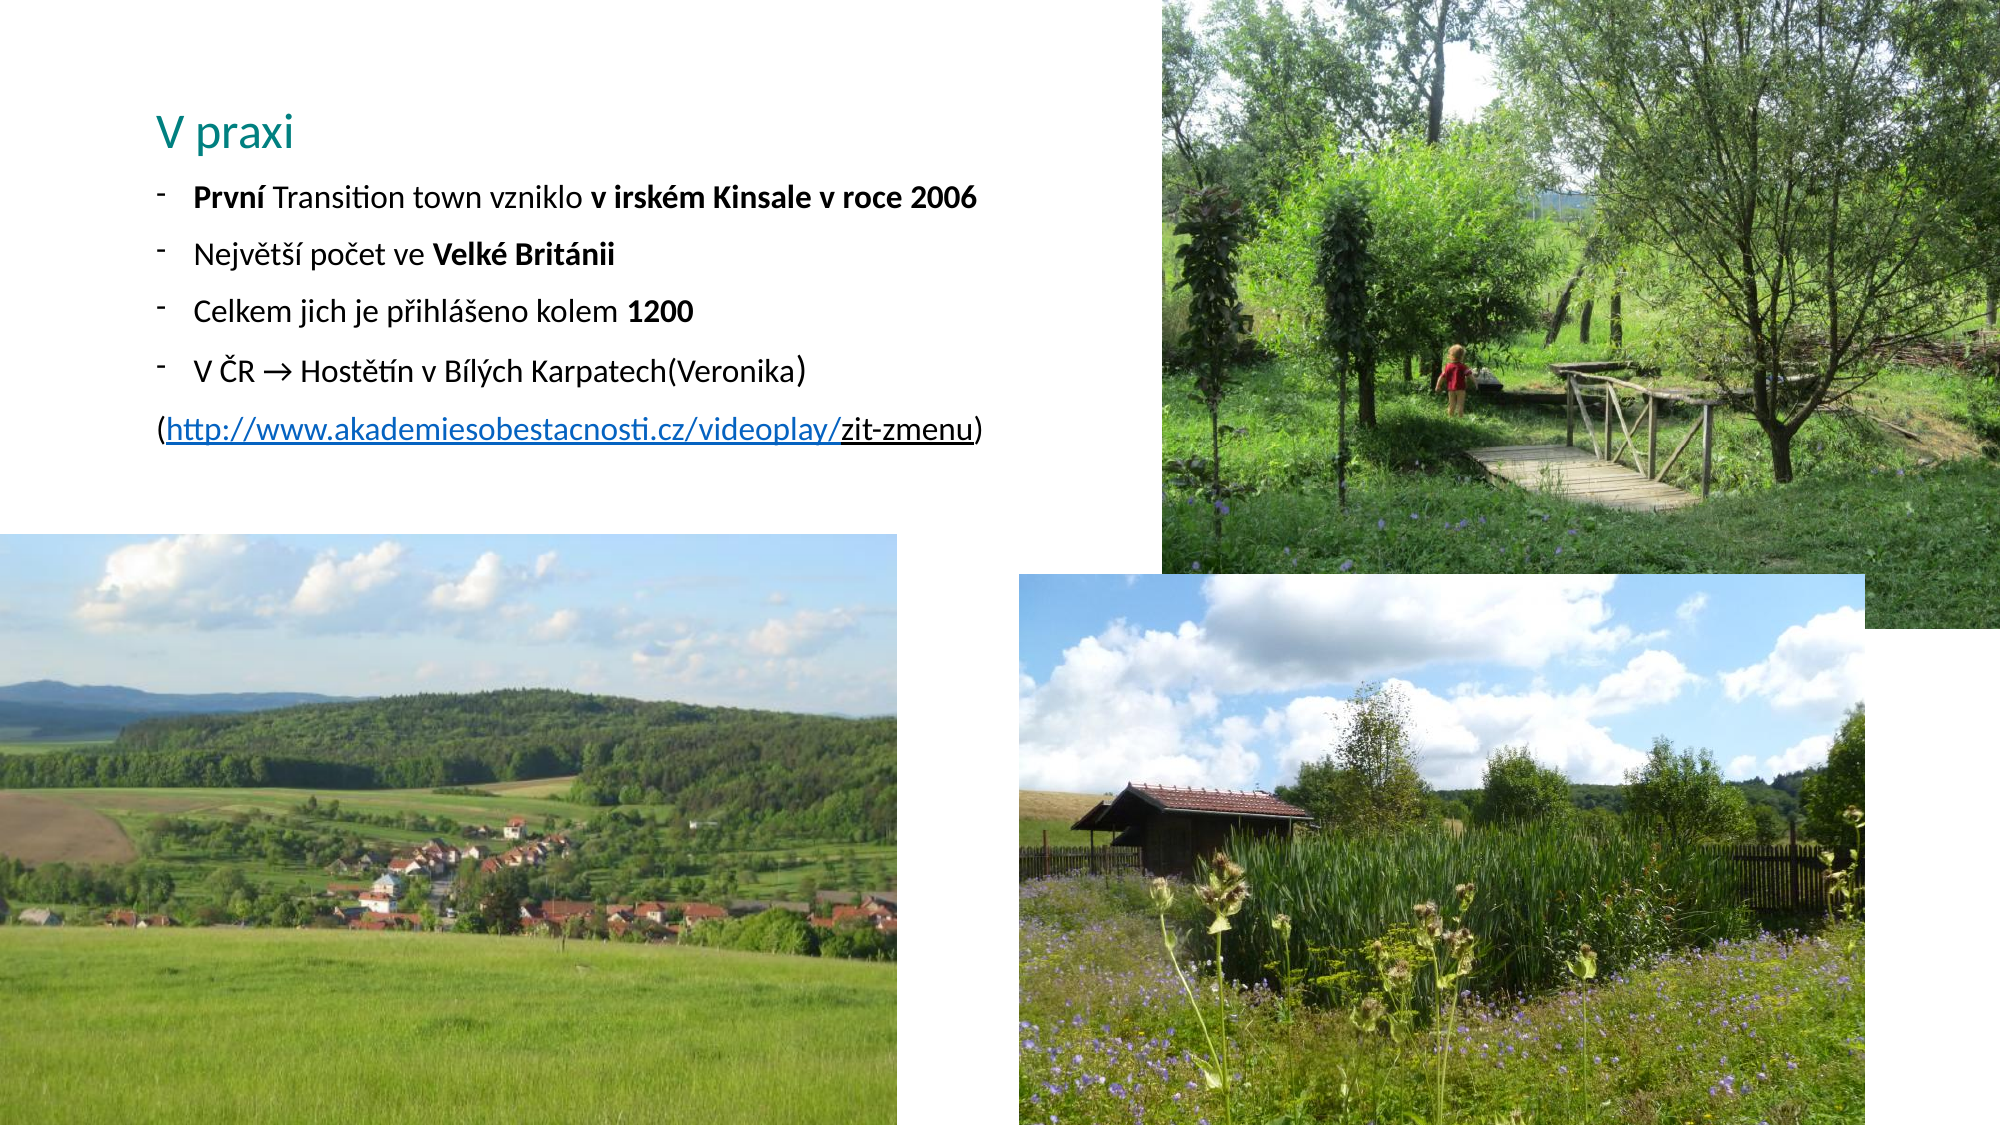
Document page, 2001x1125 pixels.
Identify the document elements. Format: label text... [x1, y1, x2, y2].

picture [0, 534, 897, 1125]
list V praxi První Transition town vzniklo v irském Kinsale v roce 2006 Největší počet ve Velké Británii Celkem jich je přihlášeno kolem 1200 V ČR → Hostětín v Bílých Karpatech(Veronika) (http://www.akademiesobestacnosti.cz/videoplay/zit-zmenu) [141, 97, 1162, 477]
picture [1019, 0, 2000, 1125]
